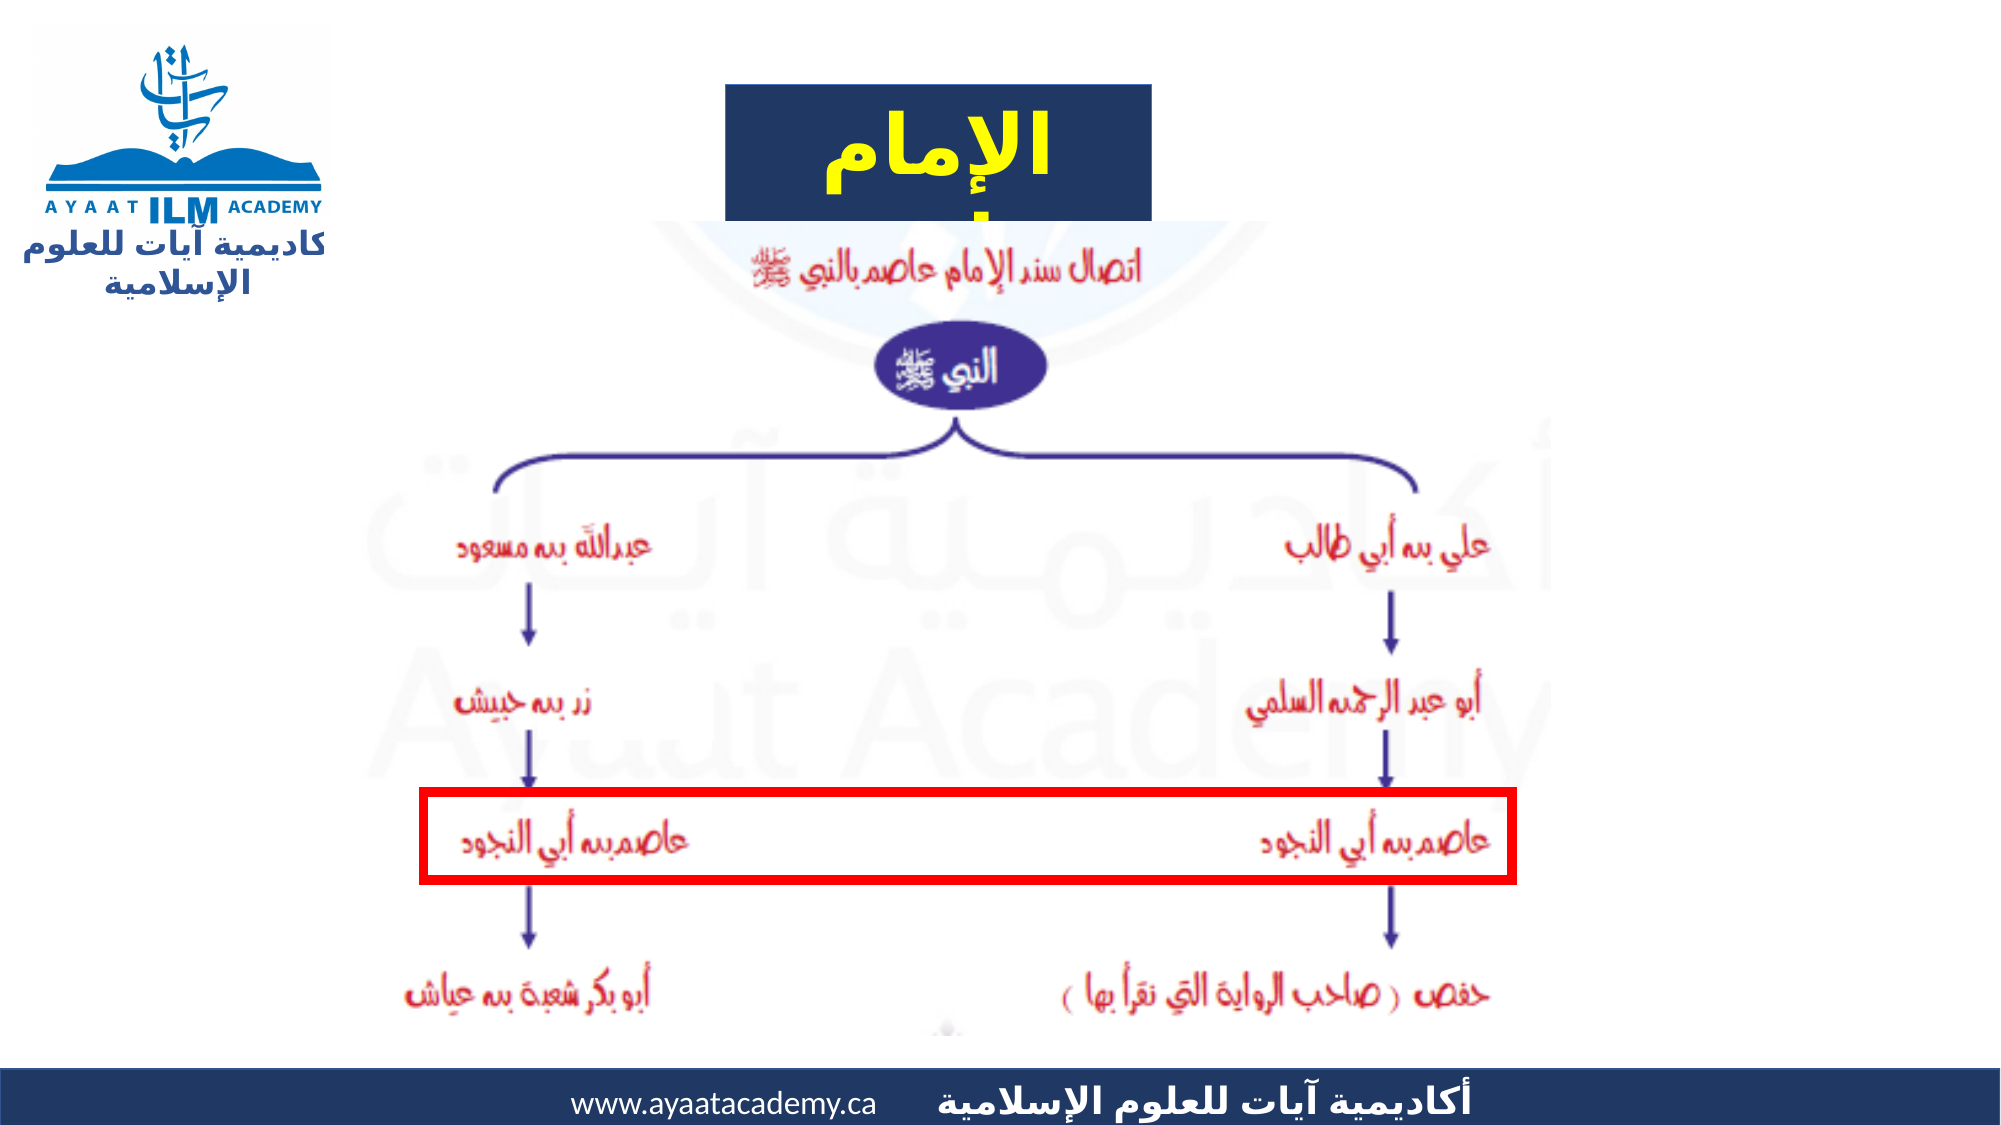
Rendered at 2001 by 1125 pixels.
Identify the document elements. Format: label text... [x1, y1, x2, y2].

picture [32, 21, 1551, 1036]
text_box الإمام عاصم [725, 84, 1152, 221]
